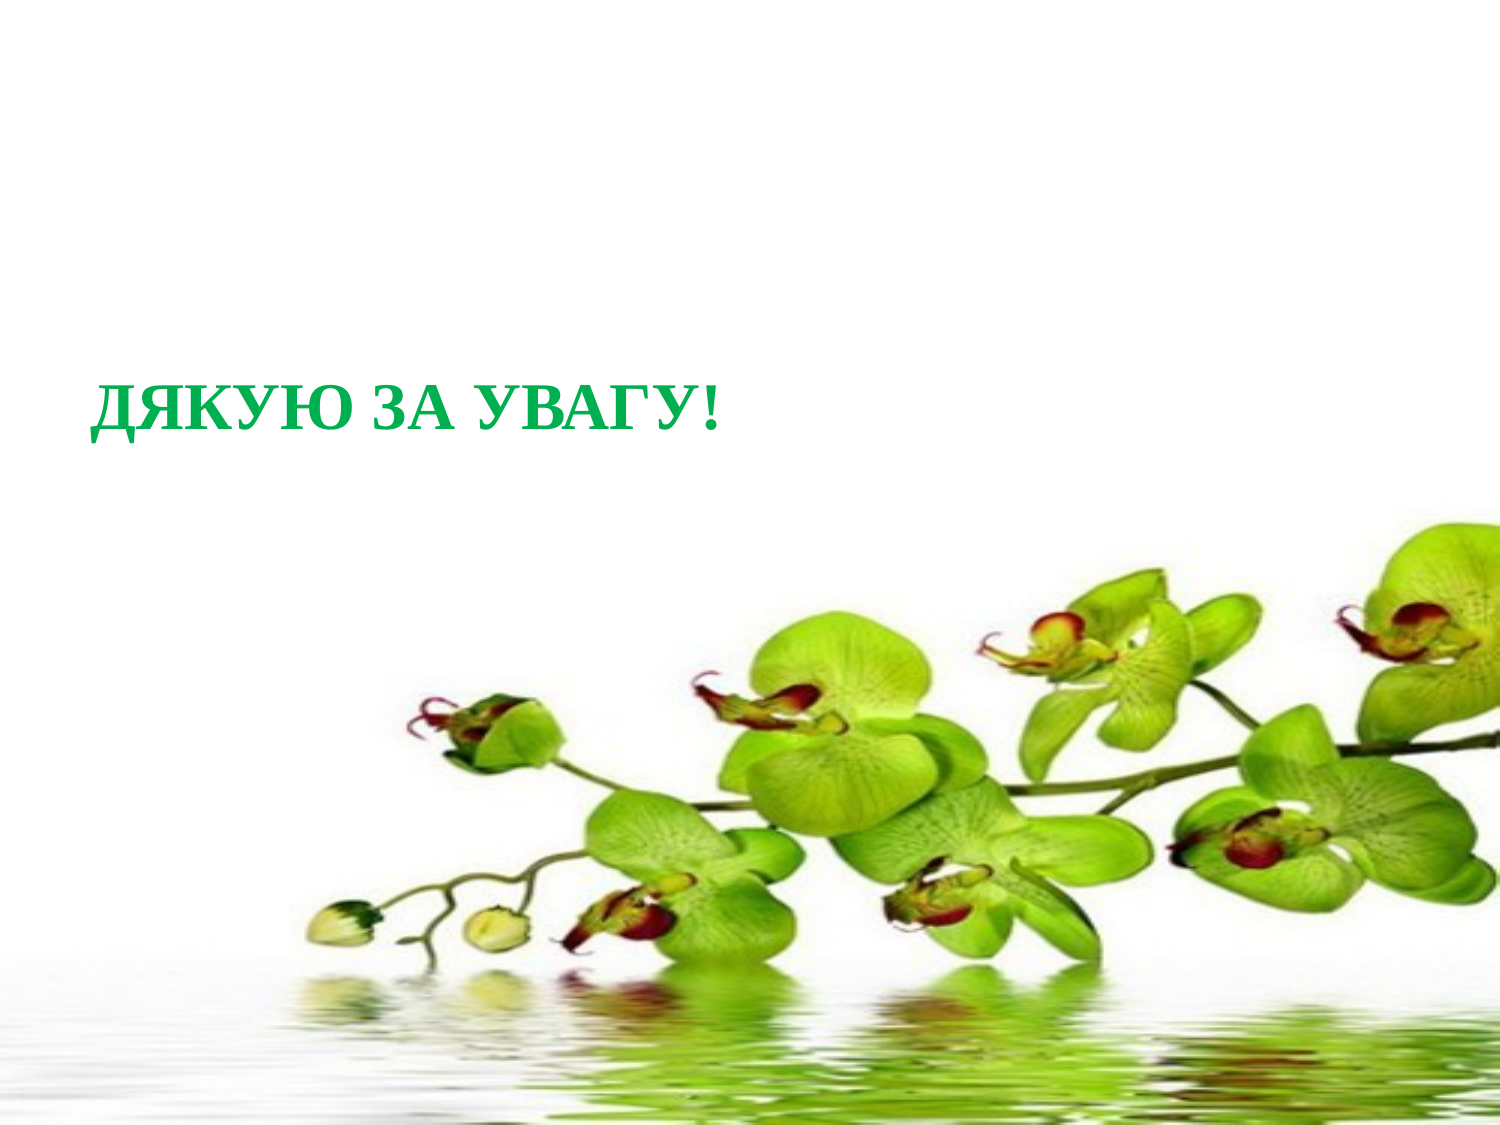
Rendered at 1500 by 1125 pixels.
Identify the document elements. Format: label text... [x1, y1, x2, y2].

list ДЯКУЮ ЗА УВАГУ! [75, 262, 1425, 442]
picture [0, 444, 1500, 1125]
